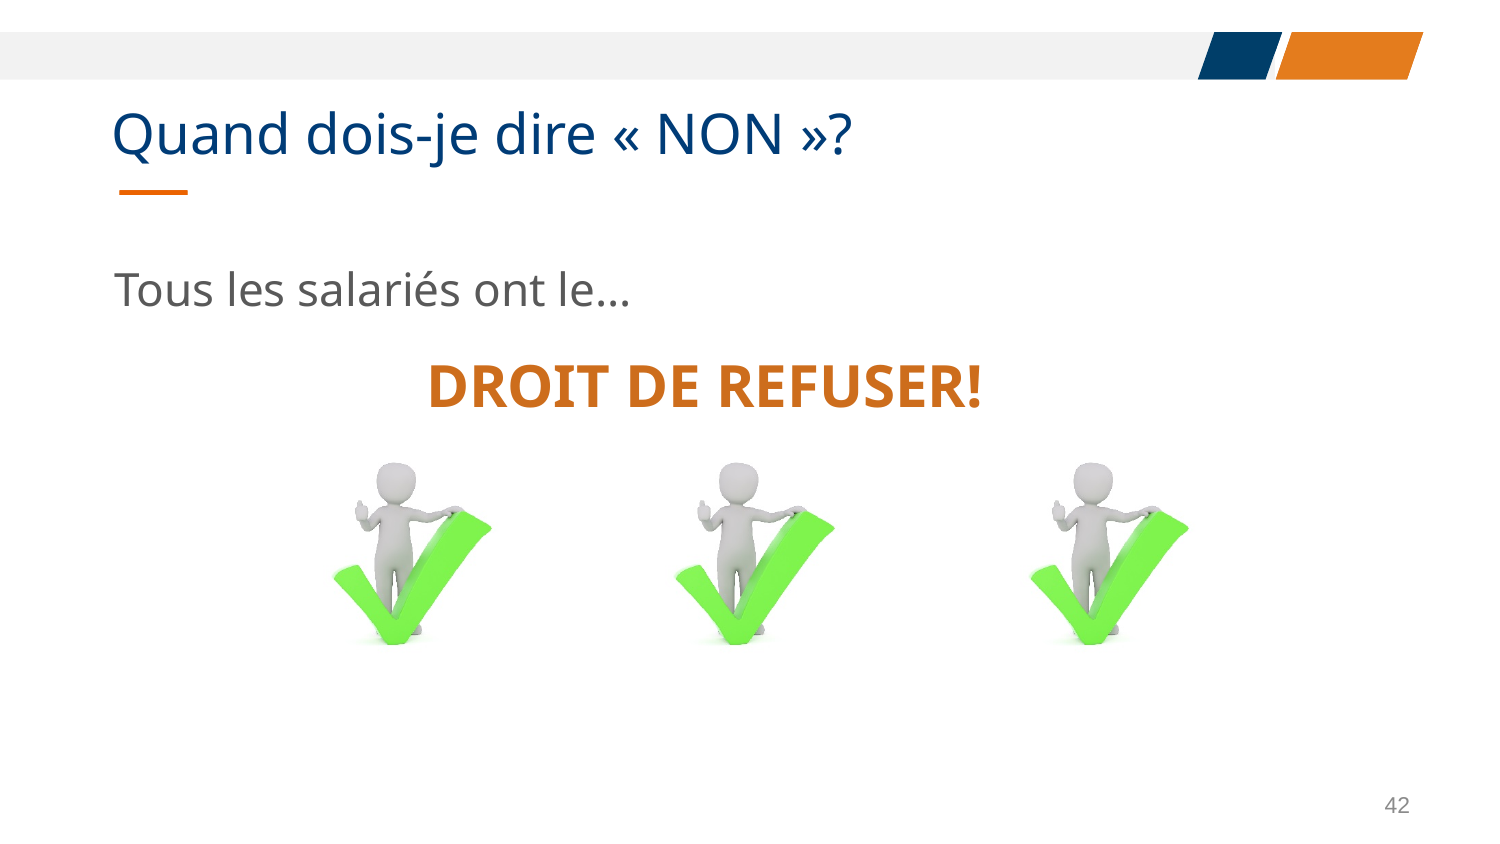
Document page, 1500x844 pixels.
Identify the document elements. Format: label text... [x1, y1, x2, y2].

picture [997, 445, 1211, 659]
picture [643, 445, 857, 659]
list Tous les salariés ont le… droit de refuser! [103, 238, 1412, 725]
text_box [118, 189, 188, 196]
slide_number 42 [1074, 782, 1425, 828]
picture [301, 445, 514, 659]
title Quand dois-je dire « NON »? [100, 32, 1400, 172]
